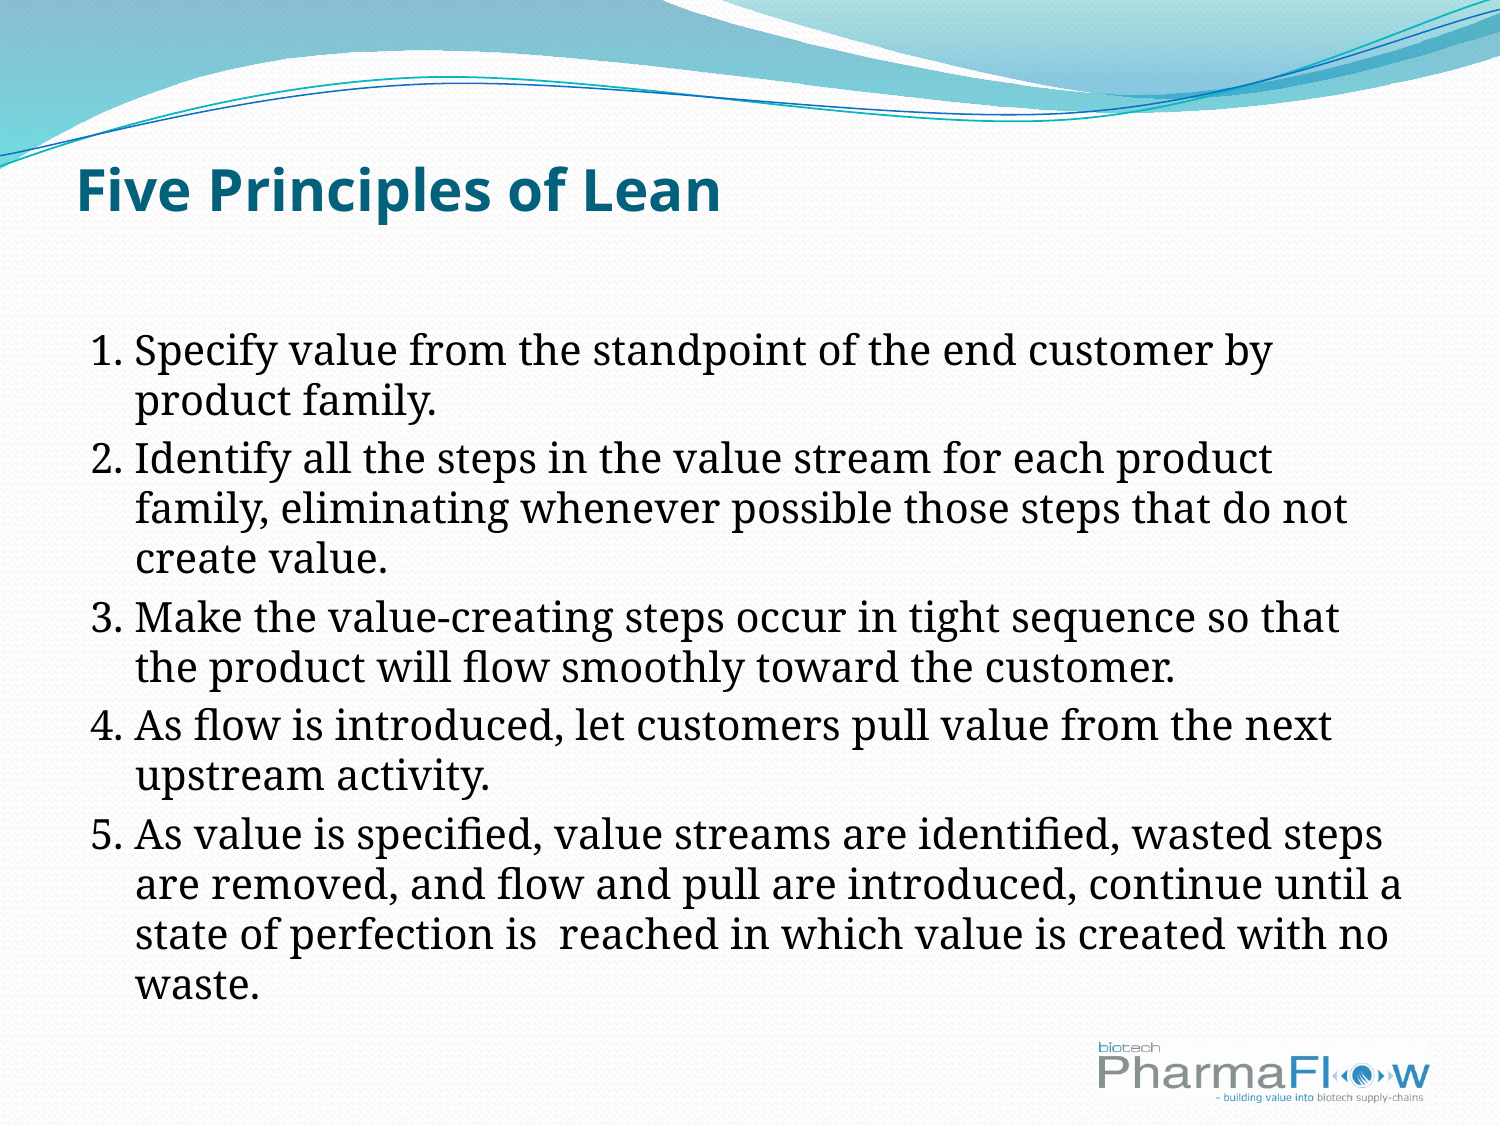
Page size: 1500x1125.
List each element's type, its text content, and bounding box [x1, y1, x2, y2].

picture [1099, 1042, 1430, 1103]
title Five Principles of Lean [74, 34, 1426, 223]
list 1. Specify value from the standpoint of the end customer by product family. 2. Identify all the steps in the value stream for each product family, eliminating whenever possible those steps that do not create value. 3. Make the value-creating steps occur in tight sequence so that the product will flow smoothly toward the customer. 4. As flow is introduced, let customers pull value from the next upstream activity. 5. As value is specified, value streams are identified, wasted steps are removed, and flow and pull are introduced, continue until a state of perfection is reached in which value is created with no waste. [74, 316, 1426, 1037]
